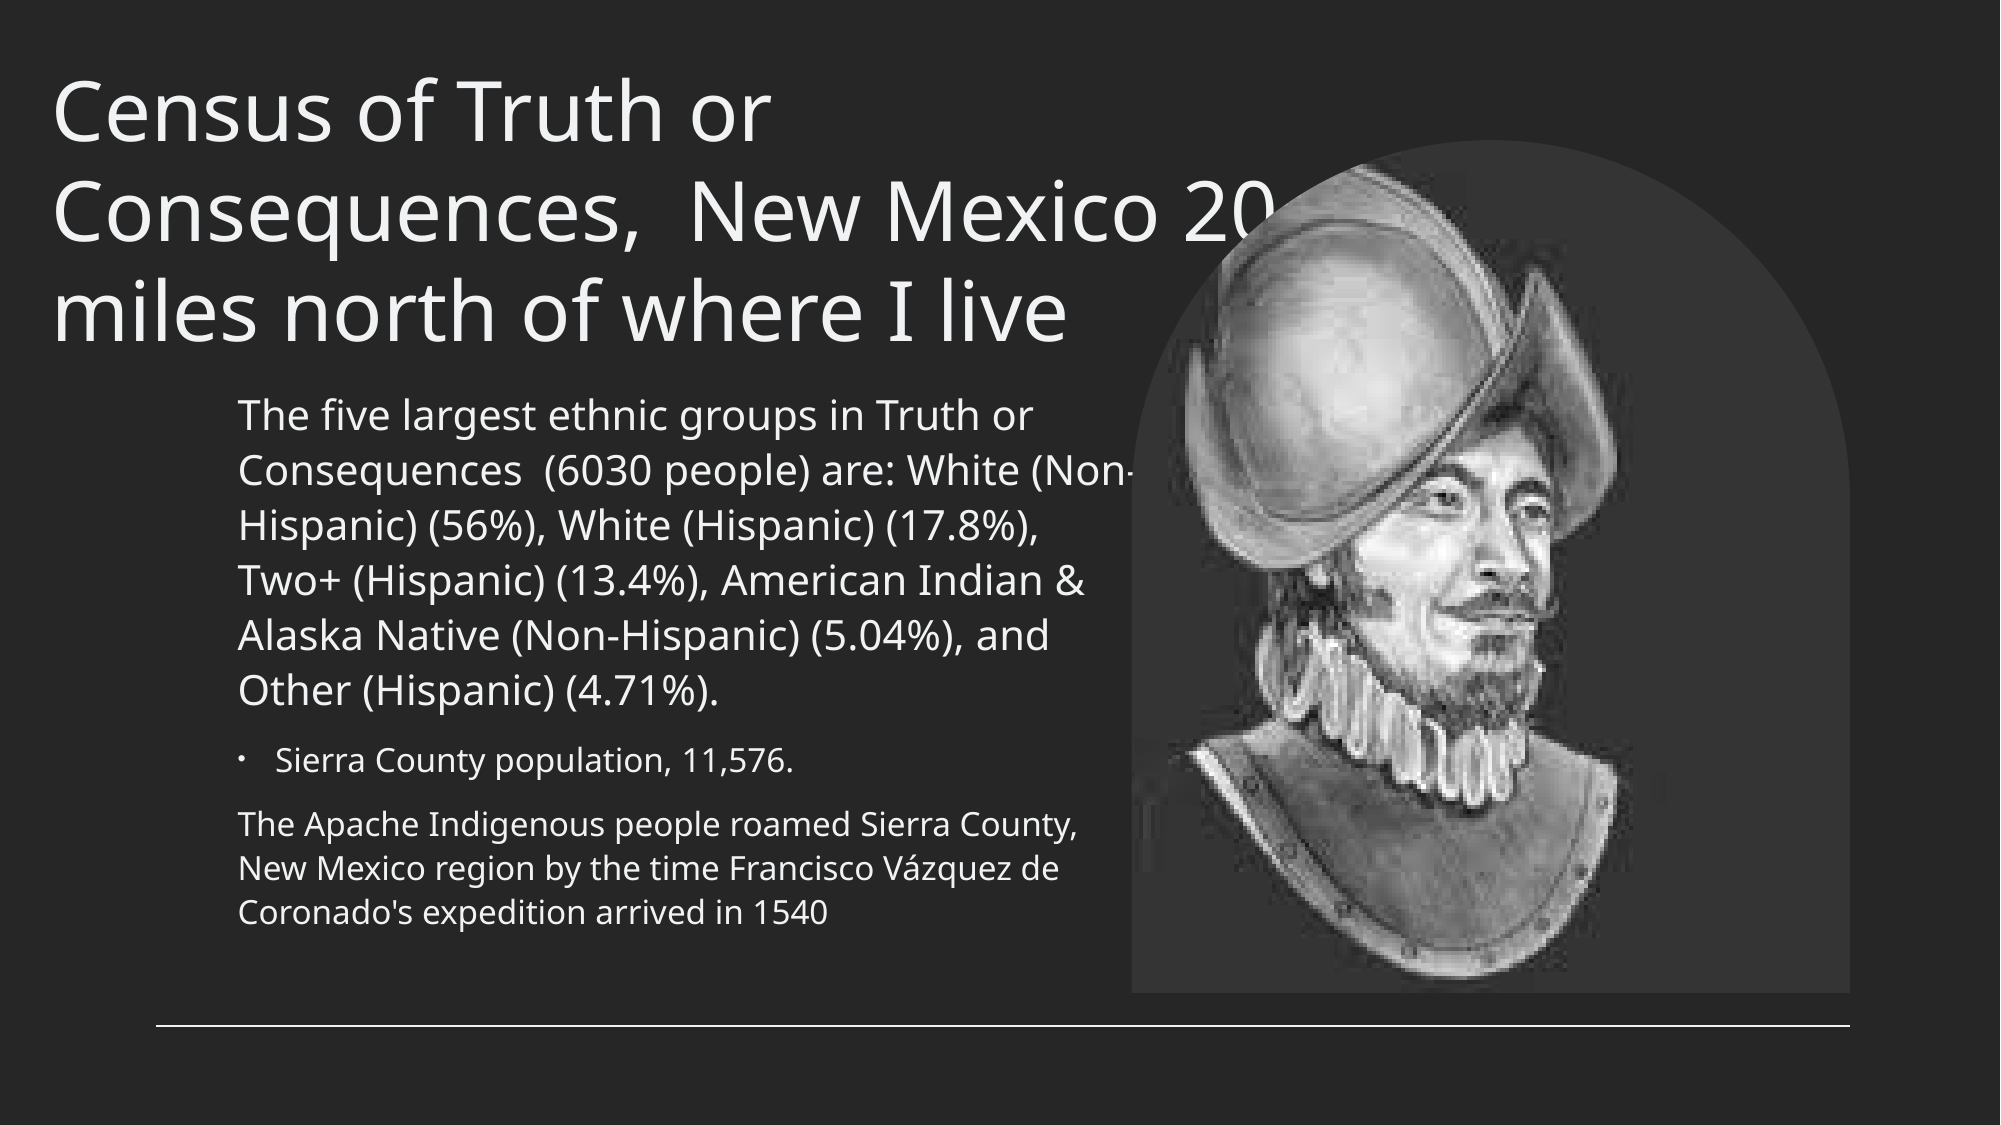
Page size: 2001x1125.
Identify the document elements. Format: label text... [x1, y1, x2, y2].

picture [1131, 140, 1850, 993]
list The five largest ethnic groups in Truth or Consequences (6030 people) are: White (Non-Hispanic) (56%), White (Hispanic) (17.8%), Two+ (Hispanic) (13.4%), American Indian & Alaska Native (Non-Hispanic) (5.04%), and Other (Hispanic) (4.71%). Sierra County population, 11,576. The Apache Indigenous people roamed Sierra County, New Mexico region by the time Francisco Vázquez de Coronado's expedition arrived in 1540 [222, 365, 1157, 1091]
title Census of Truth or Consequences, New Mexico 20 miles north of where I live [36, 47, 1320, 366]
